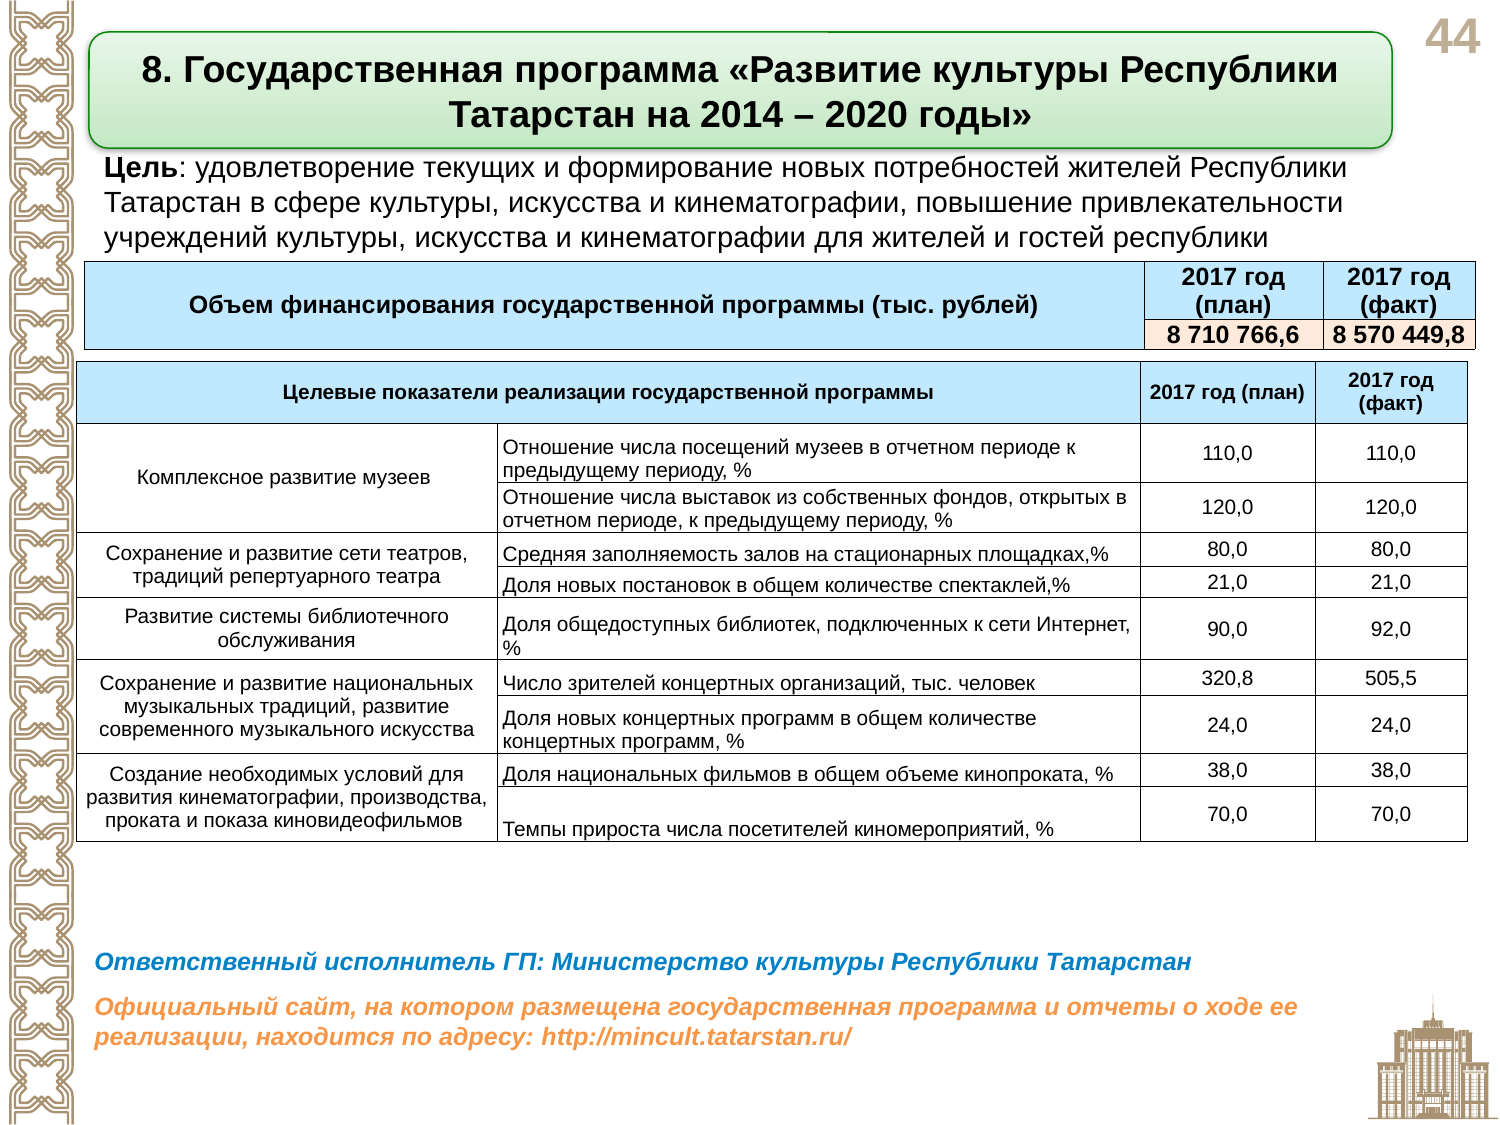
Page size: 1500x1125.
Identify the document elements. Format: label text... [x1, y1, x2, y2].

table_cell 8 710 766,6 [1145, 320, 1323, 349]
text_box Цель: удовлетворение текущих и формирование новых потребностей жителей Республики Татарстан в сфере культуры, искусства и кинематографии, повышение привлекательности учреждений культуры, искусства и кинематографии для жителей и гостей республики [88, 140, 1480, 261]
table_cell 92,0 [1316, 598, 1467, 659]
table_cell 110,0 [1141, 424, 1315, 482]
table_header 2017 год (план) [1141, 362, 1315, 423]
table_cell Развитие системы библиотечного обслуживания [77, 598, 497, 659]
table_header Объем финансирования государственной программы (тыс. рублей) [85, 262, 1144, 349]
table_cell Комплексное развитие музеев [77, 424, 497, 532]
table_cell Доля новых постановок в общем количестве спектаклей,% [498, 567, 1140, 597]
table_header 2017 год (план) [1145, 262, 1323, 319]
table_cell Средняя заполняемость залов на стационарных площадках,% [498, 533, 1140, 566]
table_cell 320,8 [1141, 660, 1315, 695]
table_cell 70,0 [1141, 787, 1315, 841]
table_header 2017 год (факт) [1324, 262, 1475, 319]
table_cell 38,0 [1141, 754, 1315, 786]
table_cell Темпы прироста числа посетителей киномероприятий, % [498, 787, 1140, 841]
text_box Официальный сайт, на котором размещена государственная программа и отчеты о ходе ее реализации, находится по адресу: http://mincult.tatarstan.ru/ [79, 983, 1393, 1059]
table_cell 24,0 [1316, 696, 1467, 753]
table_cell 80,0 [1141, 533, 1315, 566]
text_box Ответственный исполнитель ГП: Министерство культуры Республики Татарстан [79, 938, 1480, 983]
table_cell Доля новых концертных программ в общем количестве концертных программ, % [498, 696, 1140, 753]
table_cell 110,0 [1316, 424, 1467, 482]
table_header Целевые показатели реализации государственной программы [77, 362, 1140, 423]
table_cell 70,0 [1316, 787, 1467, 841]
table_cell Отношение числа выставок из собственных фондов, открытых в отчетном периоде, к предыдущему периоду, % [498, 483, 1140, 532]
table_cell Доля национальных фильмов в общем объеме кинопроката, % [498, 754, 1140, 786]
table_cell 21,0 [1141, 567, 1315, 597]
table_cell 120,0 [1141, 483, 1315, 532]
table_cell Сохранение и развитие сети театров, традиций репертуарного театра [77, 533, 497, 597]
table_cell 80,0 [1316, 533, 1467, 566]
table_cell 90,0 [1141, 598, 1315, 659]
table_cell 24,0 [1141, 696, 1315, 753]
table_header 2017 год (факт) [1316, 362, 1467, 423]
table_cell 8 570 449,8 [1324, 320, 1475, 349]
table_cell 120,0 [1316, 483, 1467, 532]
table_cell 21,0 [1316, 567, 1467, 597]
table_cell 38,0 [1316, 754, 1467, 786]
table_cell Доля общедоступных библиотек, подключенных к сети Интернет,% [498, 598, 1140, 659]
table_cell Отношение числа посещений музеев в отчетном периоде к предыдущему периоду, % [498, 424, 1140, 482]
table_cell Сохранение и развитие национальных музыкальных традиций, развитие современного музыкального искусства [77, 660, 497, 753]
text_box 8. Государственная программа «Развитие культуры Республики Татарстан на 2014 – 2020 годы» [88, 31, 1393, 149]
table_cell Создание необходимых условий для развития кинематографии, производства, проката и показа киновидеофильмов [77, 754, 497, 841]
table_cell 505,5 [1316, 660, 1467, 695]
table_cell Число зрителей концертных организаций, тыс. человек [498, 660, 1140, 695]
